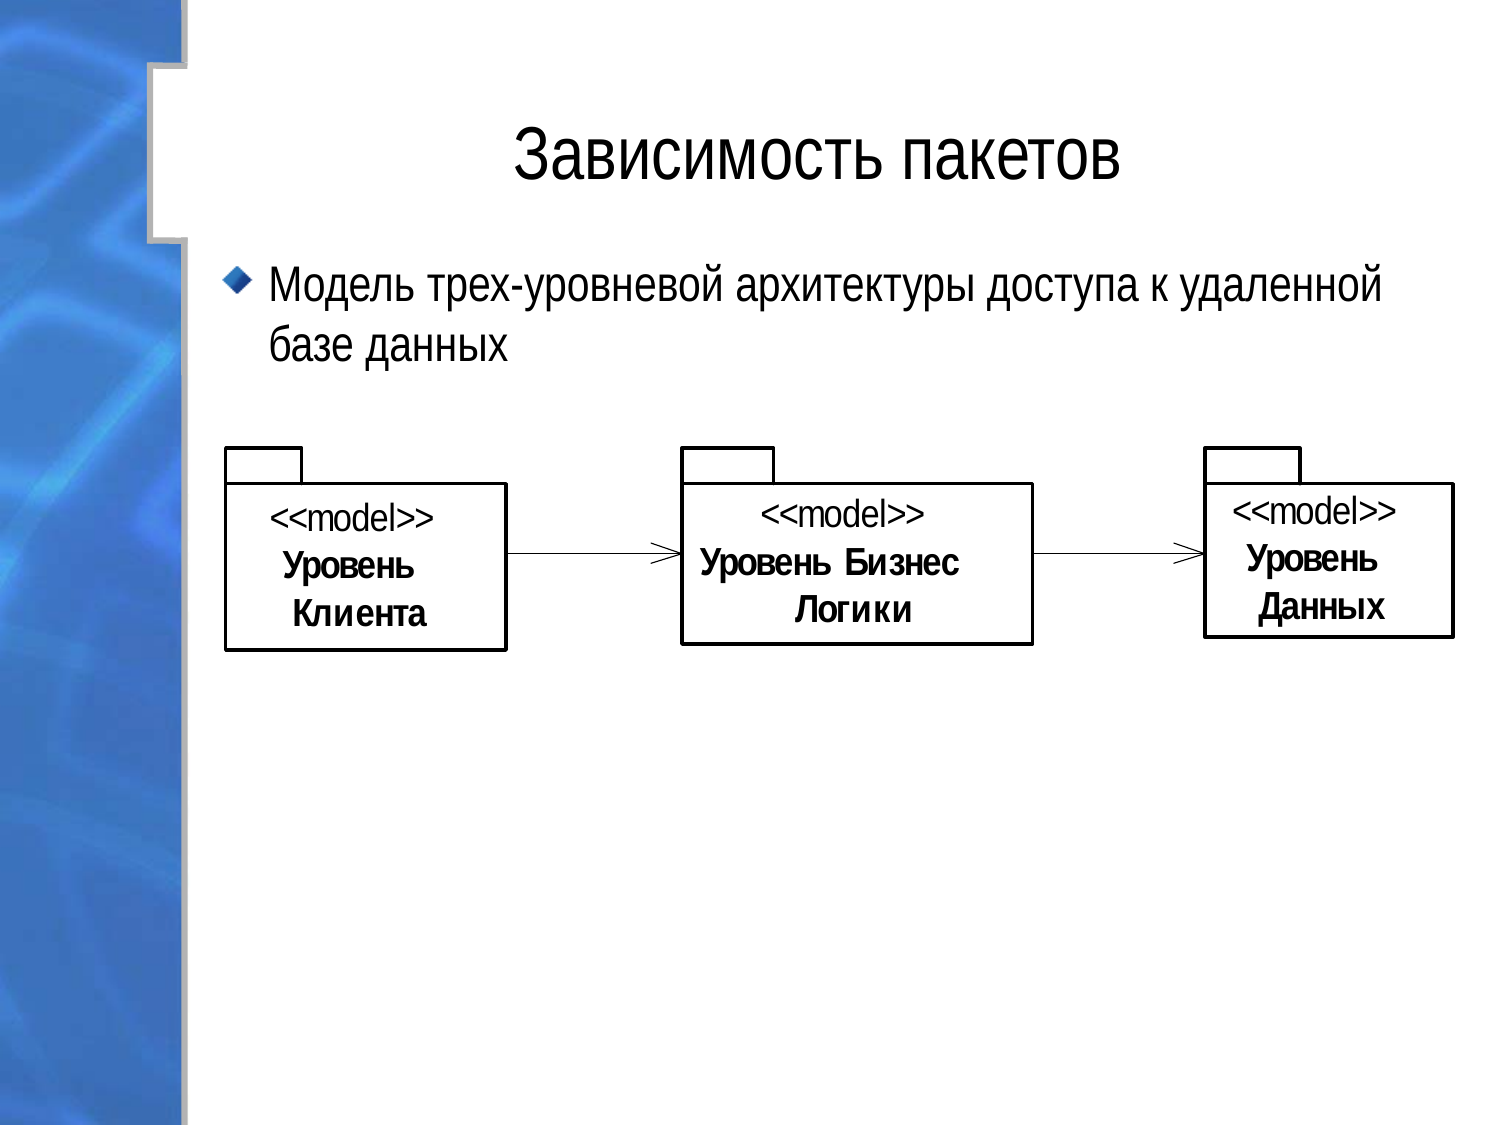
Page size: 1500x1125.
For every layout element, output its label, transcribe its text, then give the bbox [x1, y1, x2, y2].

title Зависимость пакетов [171, 90, 1483, 209]
list Модель трех-уровневой архитектуры доступа к удаленной базе данных [206, 243, 1495, 409]
picture [0, 0, 181, 1125]
picture [188, 0, 1500, 1125]
